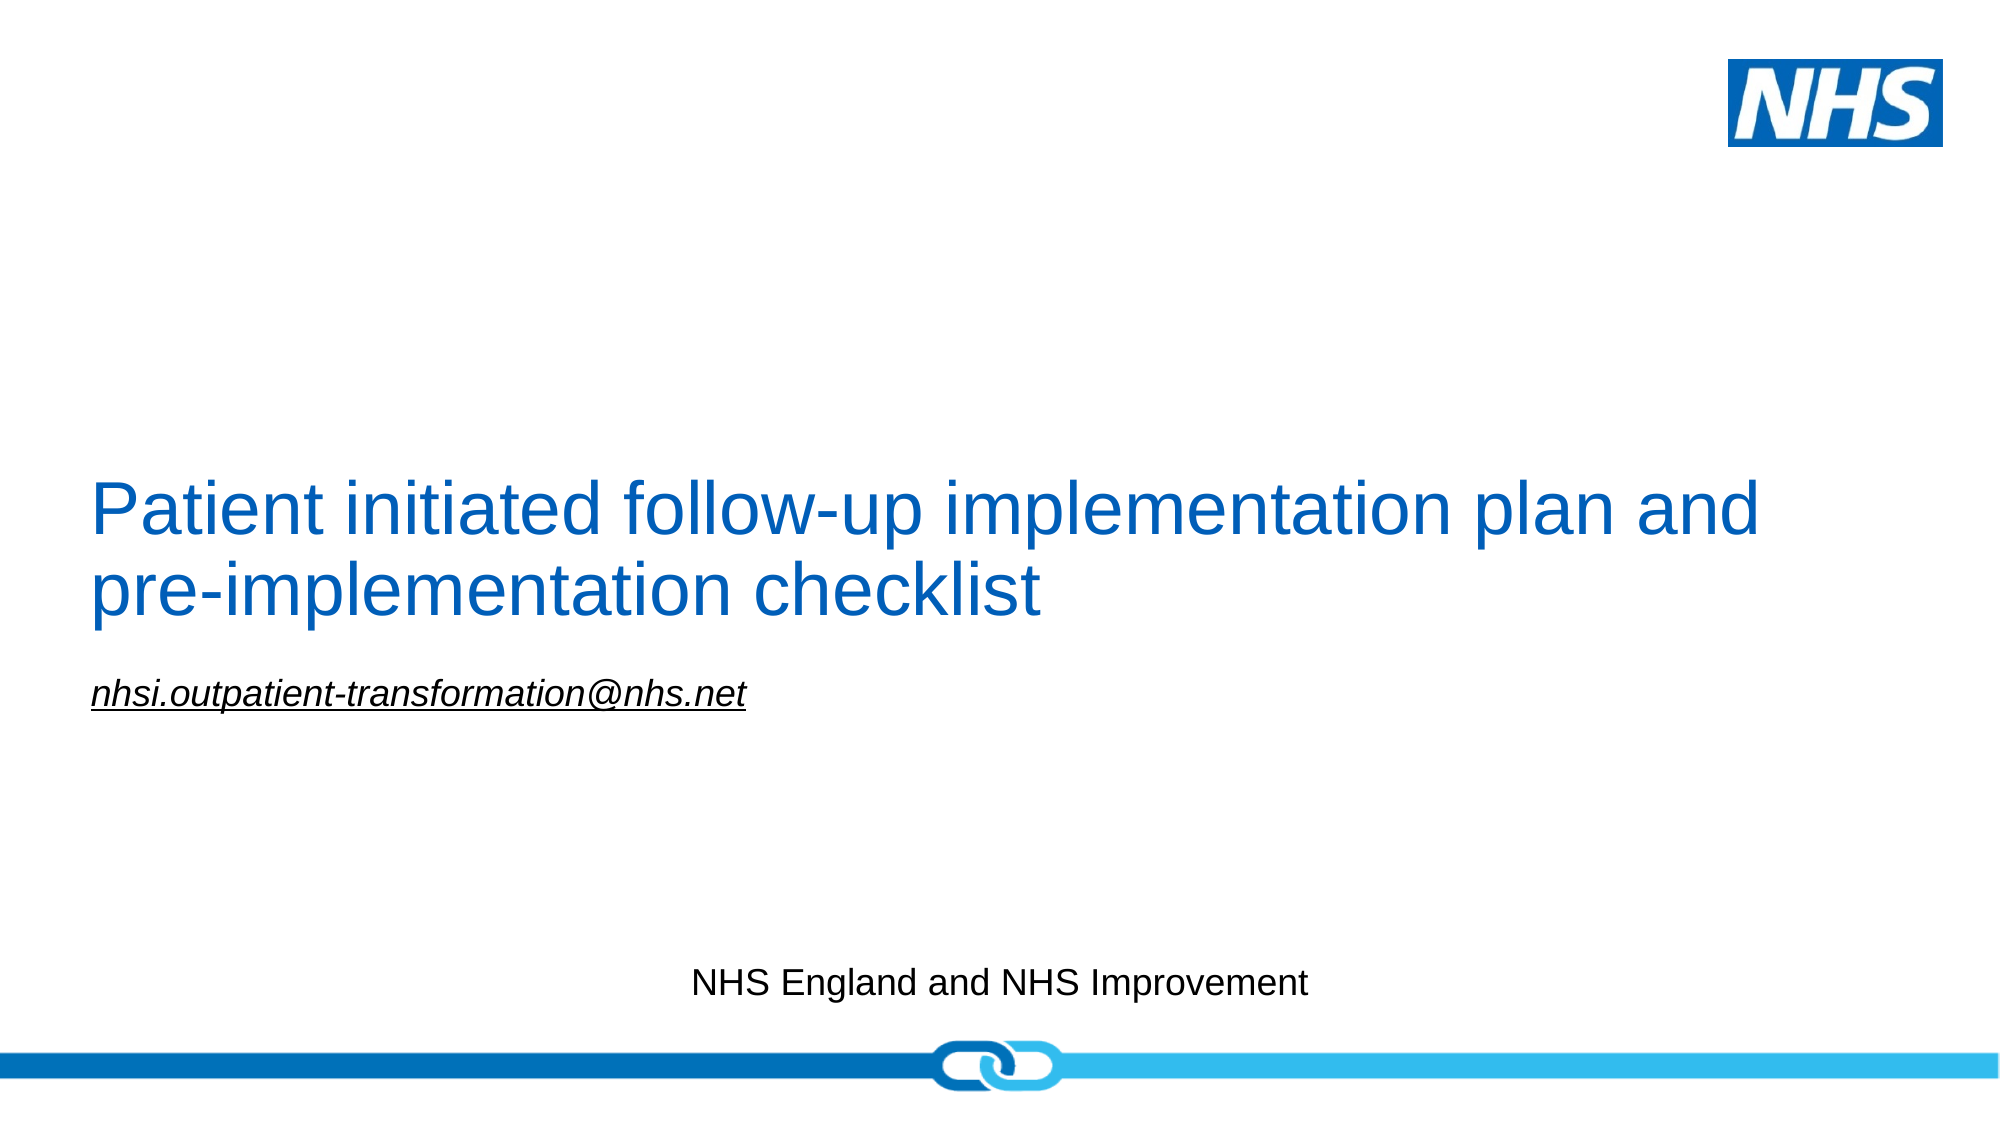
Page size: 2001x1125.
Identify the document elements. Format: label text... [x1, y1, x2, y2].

picture [1728, 59, 1943, 147]
picture [0, 1040, 2000, 1092]
title Patient initiated follow-up implementation plan and pre-implementation checklist [76, 462, 1843, 656]
subtitle nhsi.outpatient-transformation@nhs.net [76, 661, 1202, 740]
